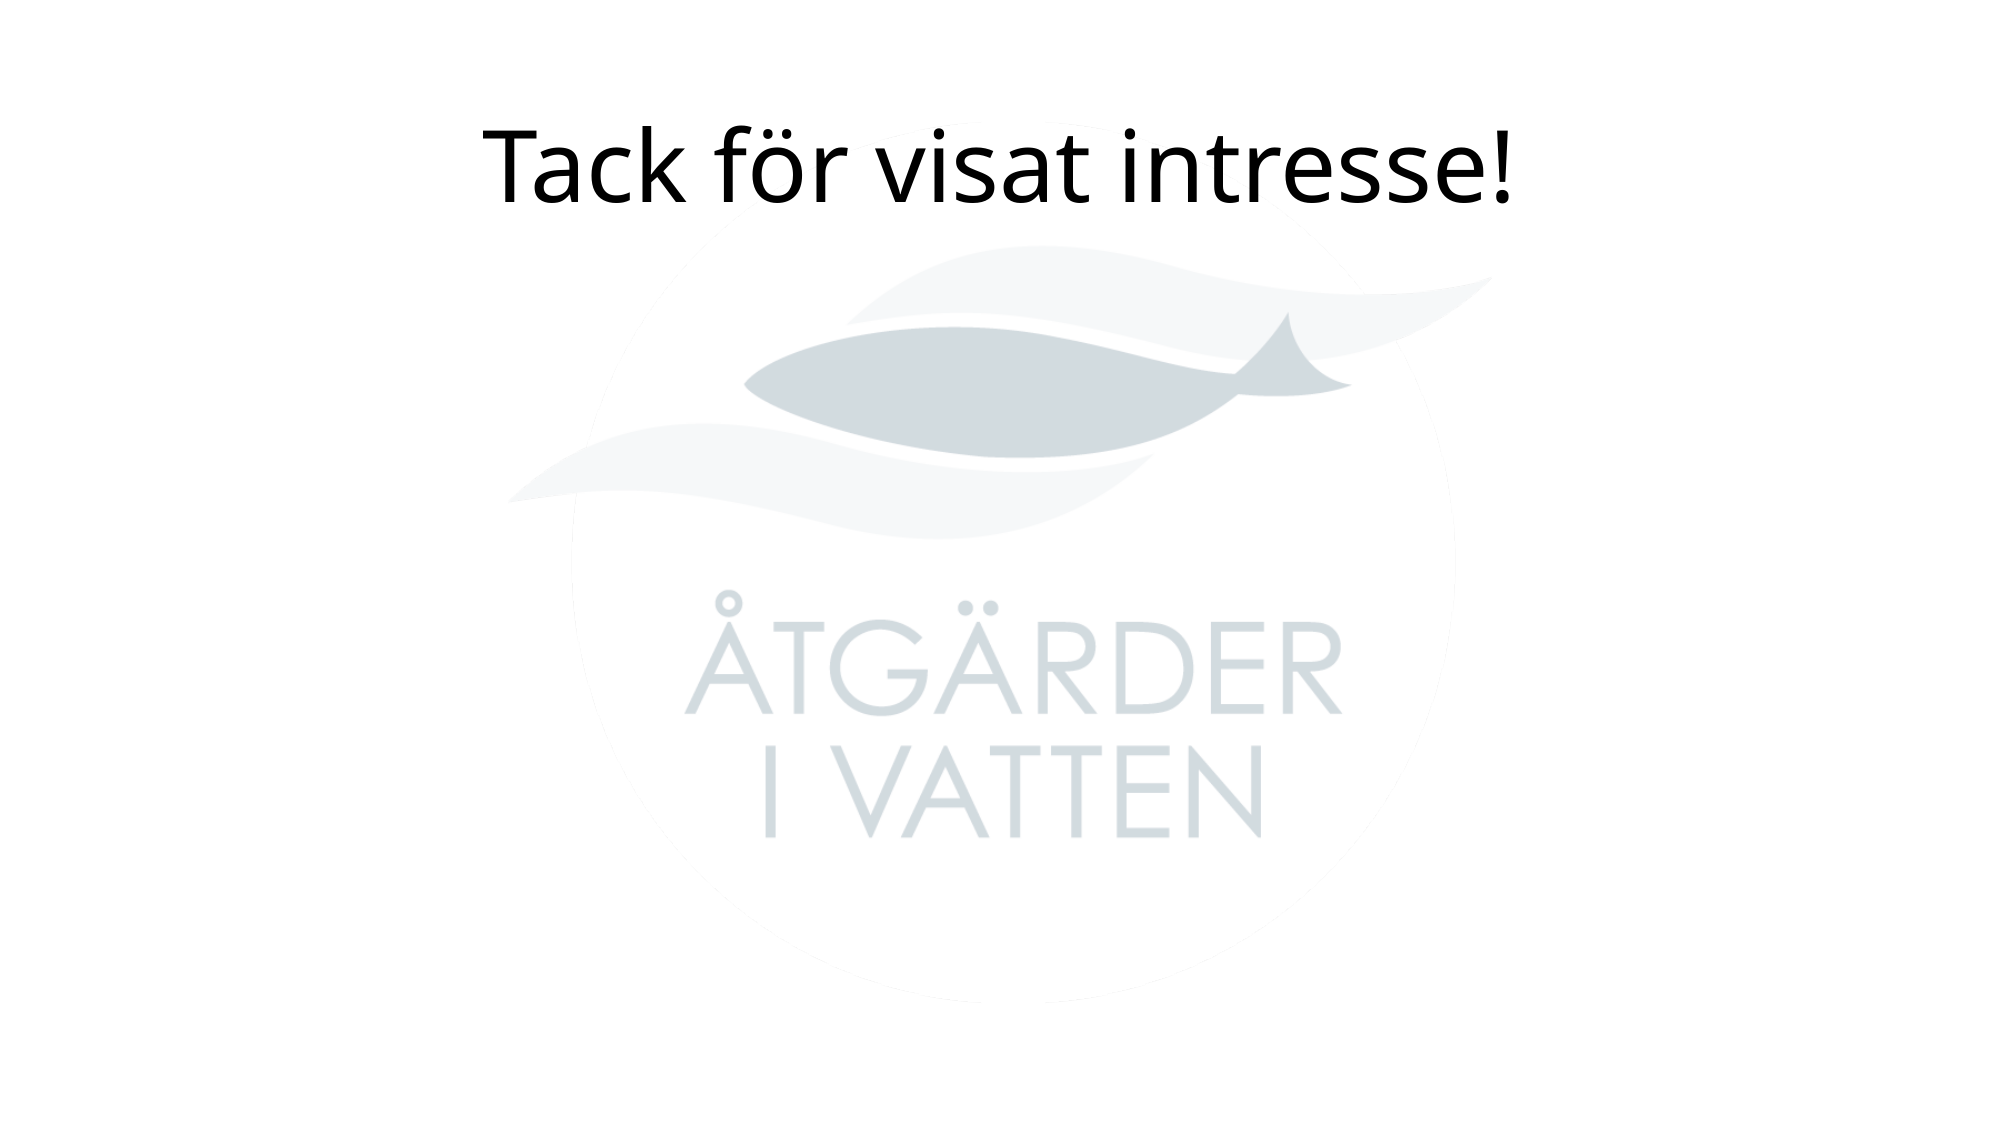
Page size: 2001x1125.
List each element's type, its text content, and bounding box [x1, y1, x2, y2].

picture [508, 121, 1492, 1004]
title Tack för visat intresse! [432, 61, 1568, 279]
